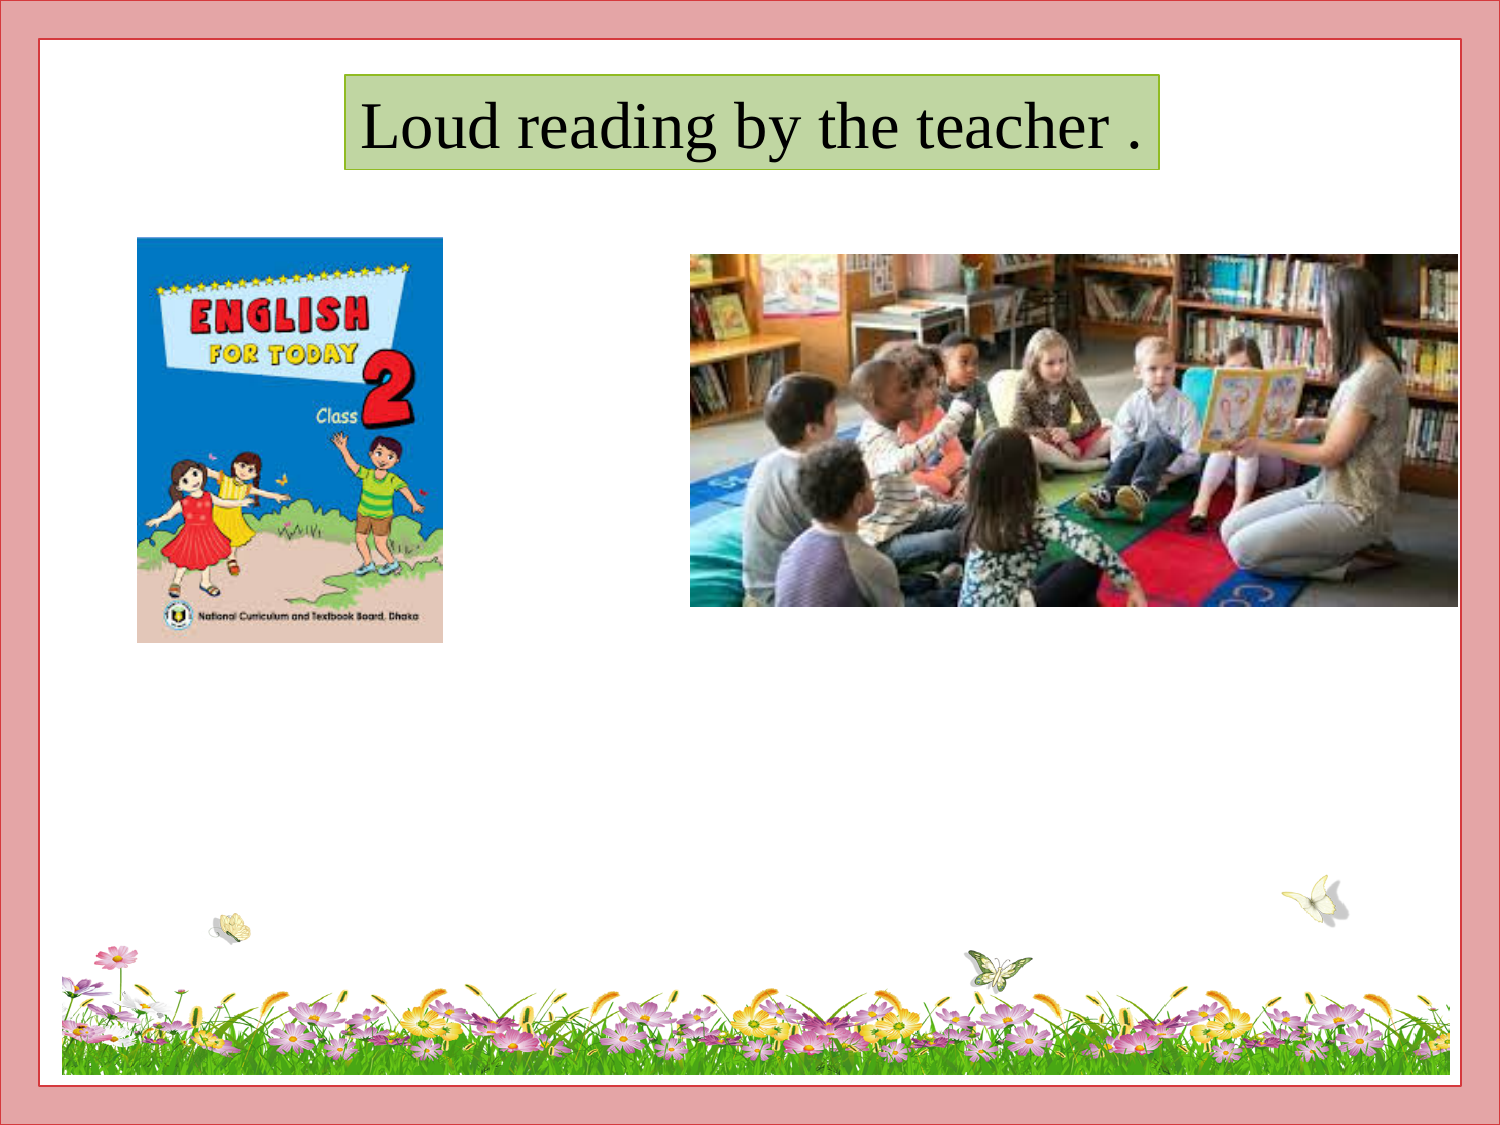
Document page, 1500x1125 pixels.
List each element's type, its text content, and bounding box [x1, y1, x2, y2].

picture [689, 254, 1458, 607]
text_box [0, 0, 1500, 1125]
picture [62, 874, 1451, 1076]
text_box Loud reading by the teacher . [344, 74, 1160, 170]
picture [137, 247, 443, 643]
